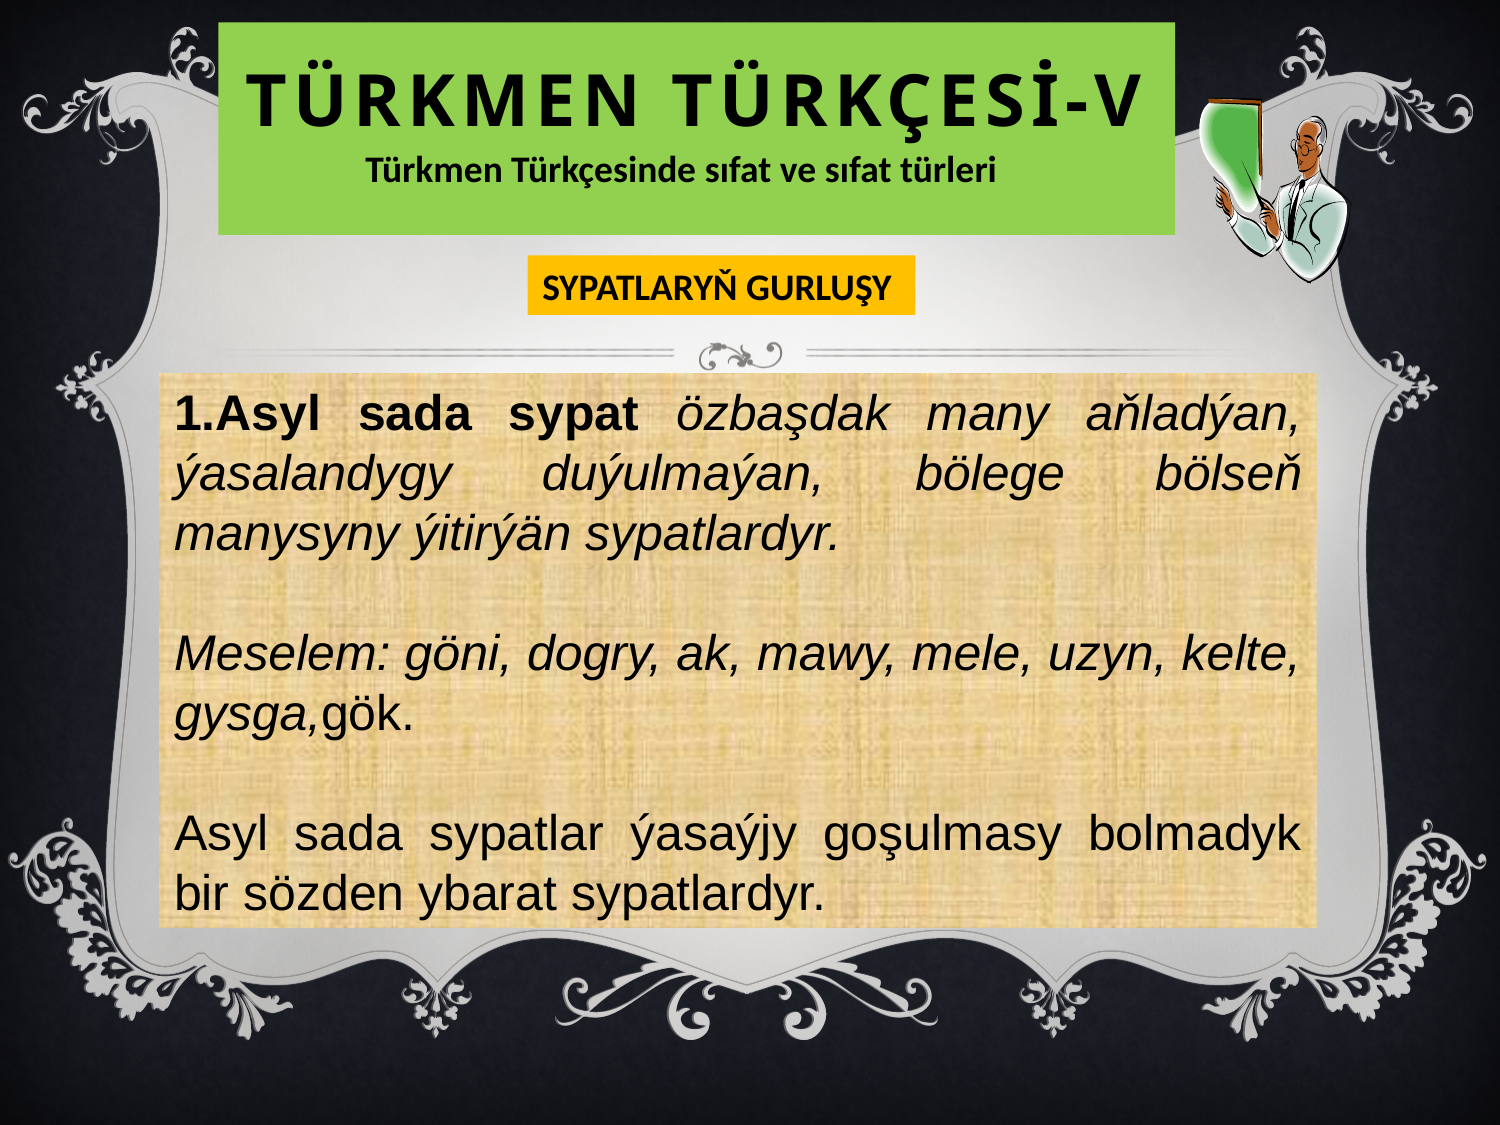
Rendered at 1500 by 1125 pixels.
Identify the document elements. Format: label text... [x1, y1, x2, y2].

title TÜRKMEN TÜRKÇESİ-V [218, 22, 1176, 235]
text_box SYPATLARYŇ GURLUŞY [527, 255, 916, 315]
picture [0, 0, 1500, 1125]
text_box Türkmen Türkçesinde sıfat ve sıfat türleri [350, 137, 1013, 197]
text_box 1.Asyl sada sypat özbaşdak many aňladýan, ýasalandygy duýulmaýan, bölege bölseň manysyny ýitirýän sypatlardyr. Meselem: göni, dogry, ak, mawy, mele, uzyn, kelte, gysga,gök. Asyl sada sypatlar ýasaýjy goşulmasy bolmadyk bir sözden ybarat sypatlardyr. [159, 373, 1317, 928]
